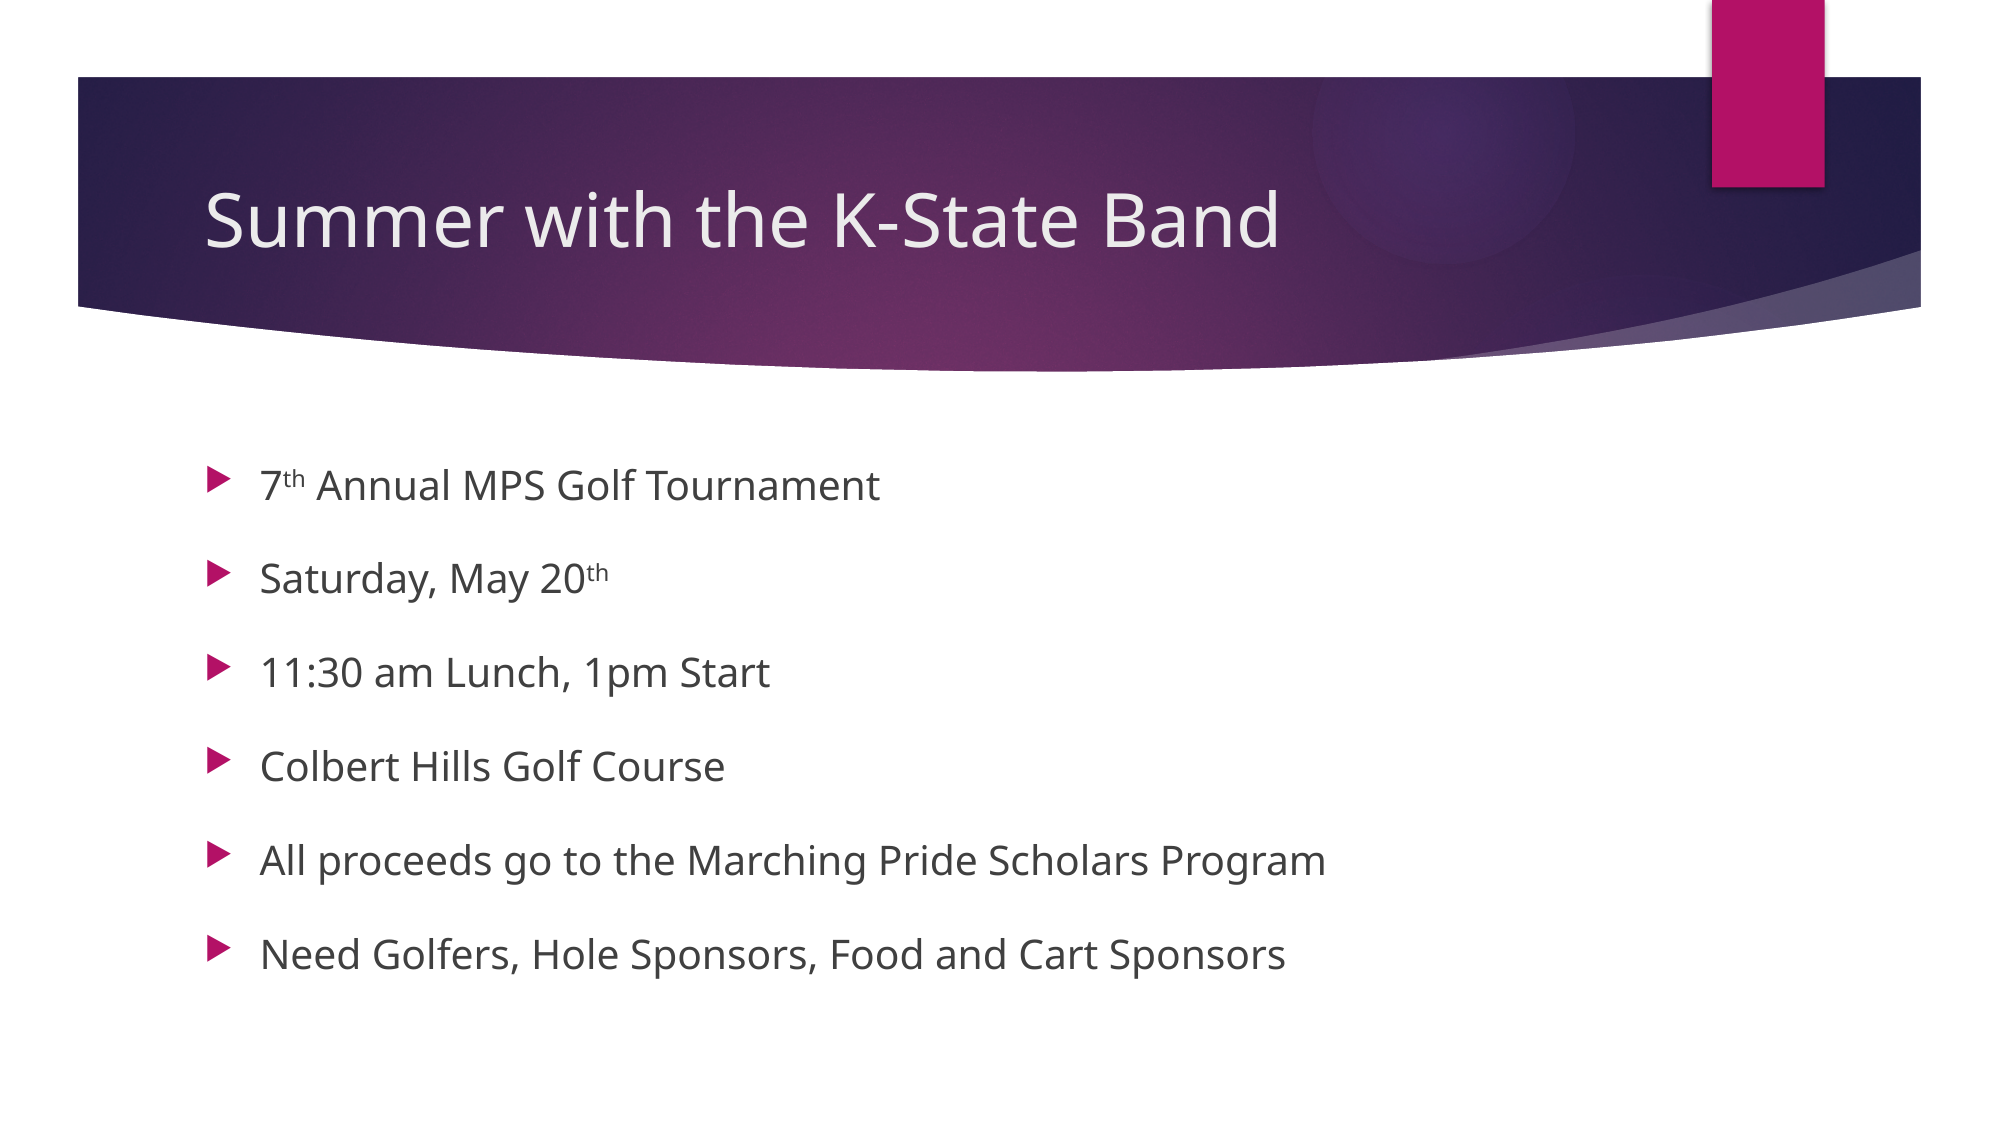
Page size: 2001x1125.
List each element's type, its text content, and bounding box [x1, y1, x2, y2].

list 7th Annual MPS Golf Tournament Saturday, May 20th 11:30 am Lunch, 1pm Start Colbert Hills Golf Course All proceeds go to the Marching Pride Scholars Program Need Golfers, Hole Sponsors, Food and Cart Sponsors [189, 427, 1638, 988]
title Summer with the K-State Band [189, 159, 1627, 276]
